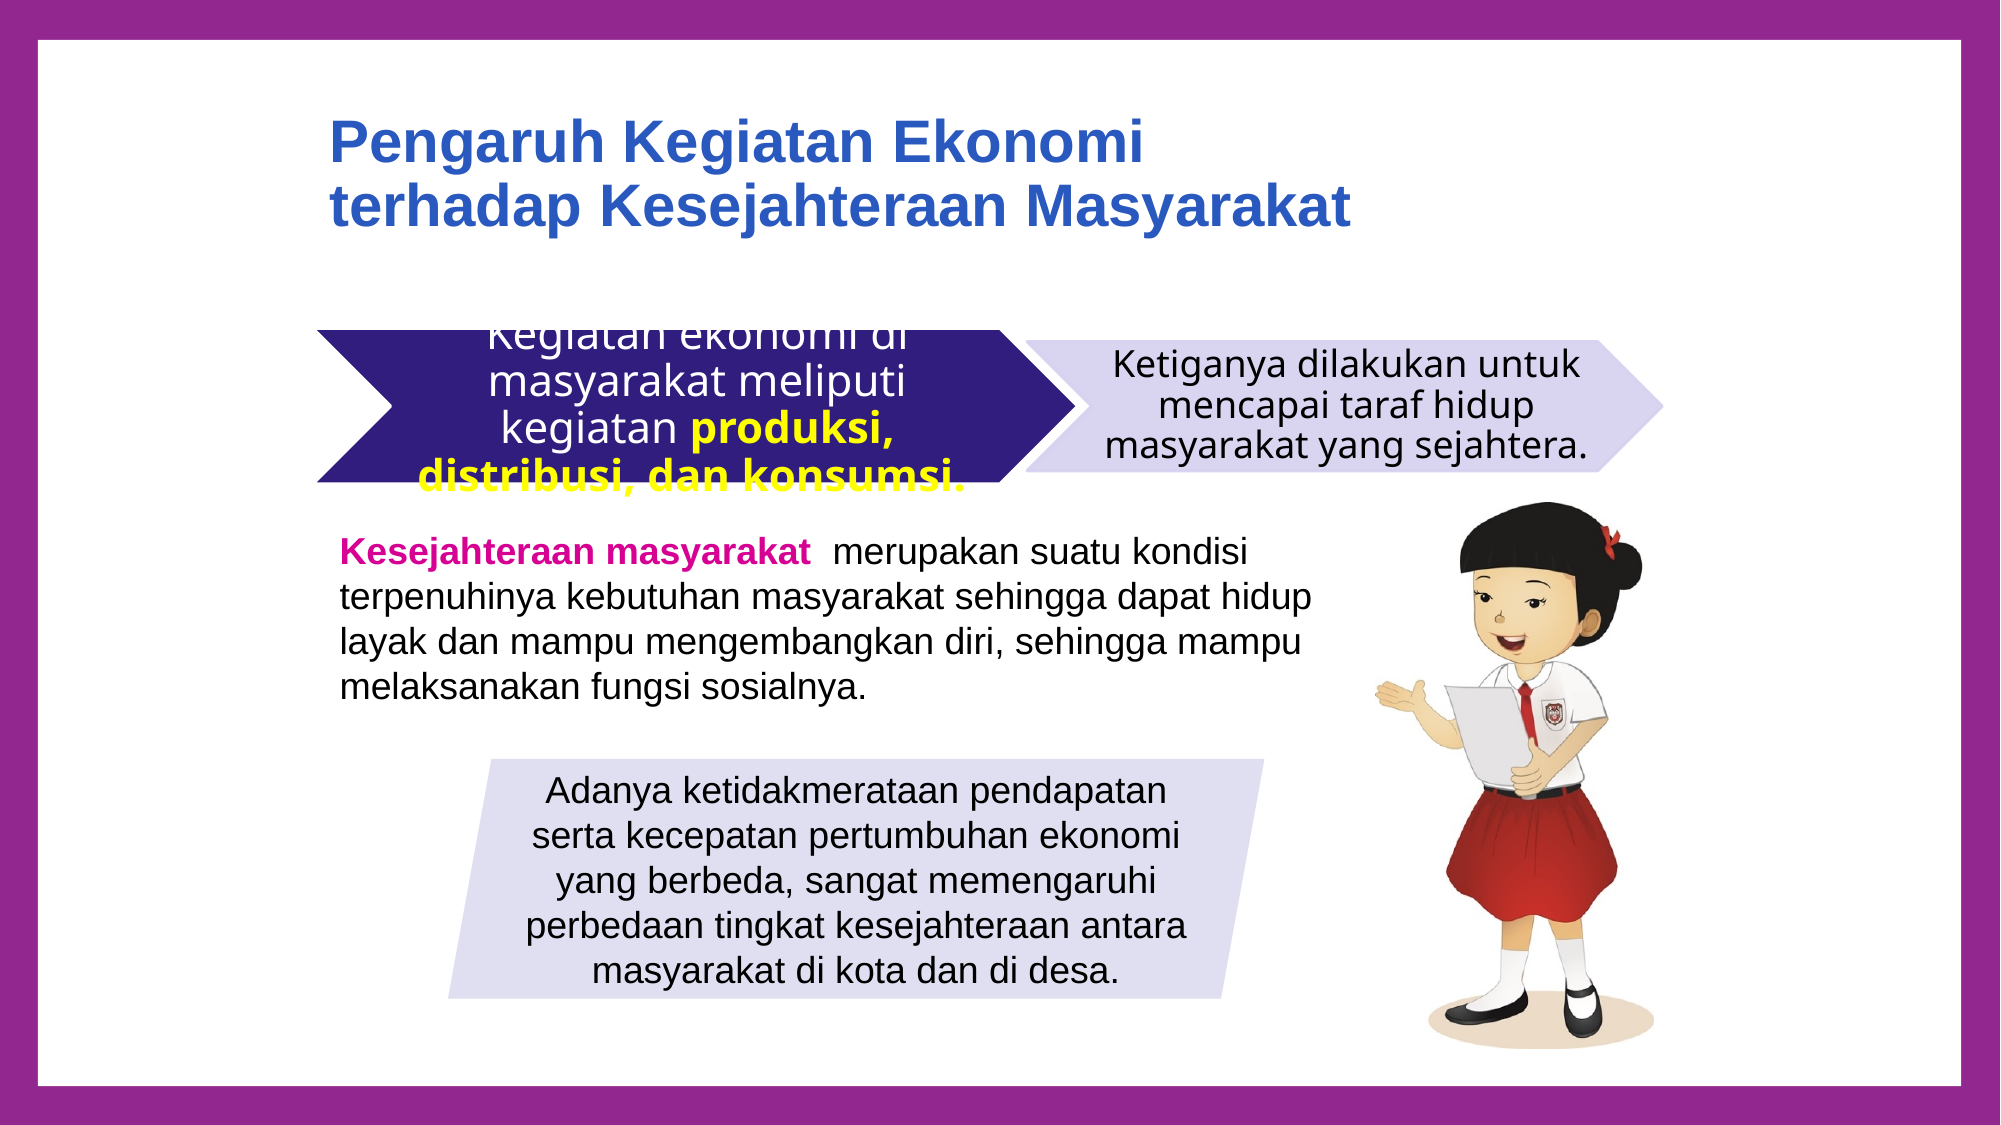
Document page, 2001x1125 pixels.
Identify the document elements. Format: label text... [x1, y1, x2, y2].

text_box Kesejahteraan masyarakat merupakan suatu kondisi terpenuhinya kebutuhan masyarakat sehingga dapat hidup layak dan mampu mengembangkan diri, sehingga mampu melaksanakan fungsi sosialnya. [324, 520, 1369, 760]
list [312, 312, 1663, 501]
title Pengaruh Kegiatan Ekonomi terhadap Kesejahteraan Masyarakat [314, 99, 1377, 250]
picture [1375, 502, 1654, 1050]
text_box Adanya ketidakmerataan pendapatan serta kecepatan pertumbuhan ekonomi yang berbeda, sangat memengaruhi perbedaan tingkat kesejahteraan antara masyarakat di kota dan di desa. [447, 758, 1266, 1000]
